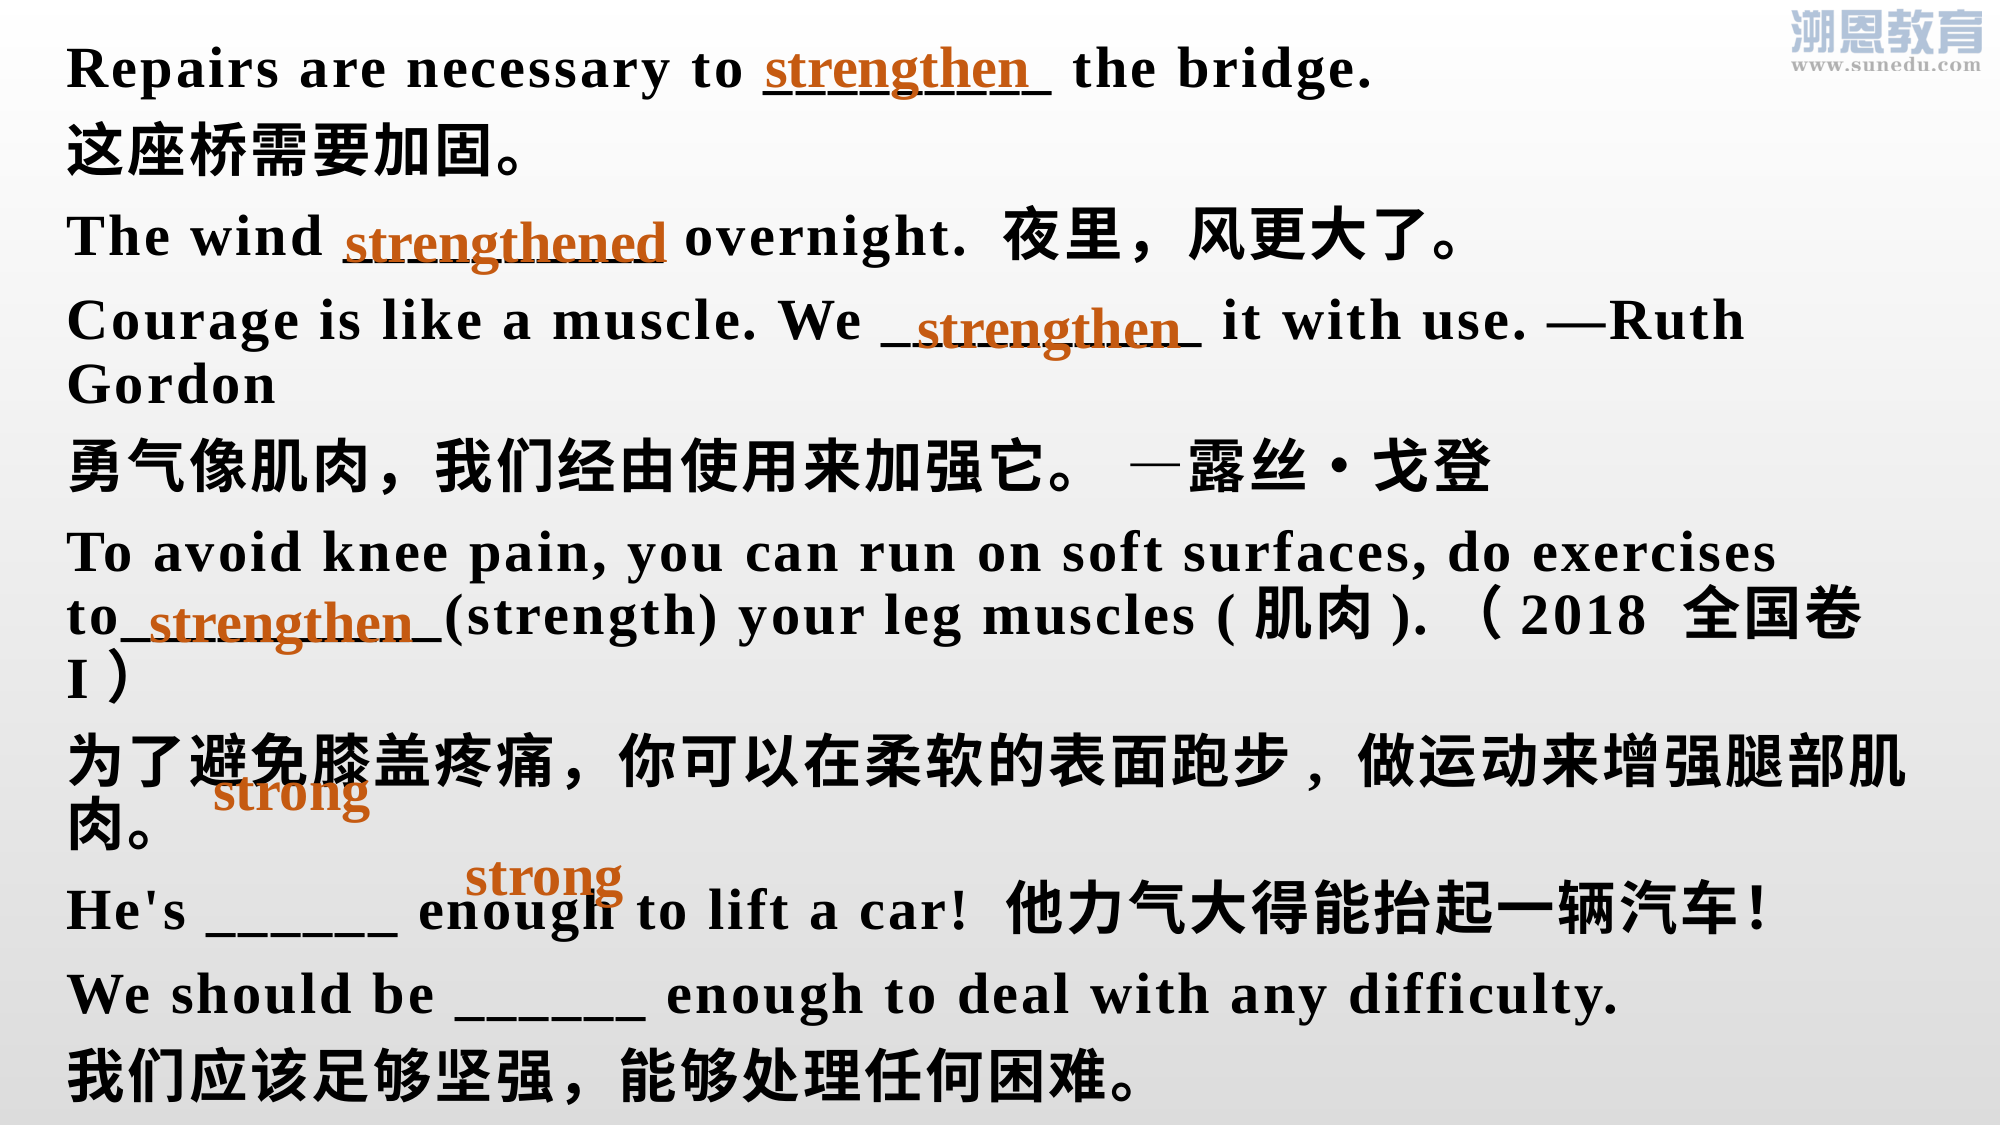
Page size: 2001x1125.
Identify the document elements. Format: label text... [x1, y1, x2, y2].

text_box strengthened [316, 196, 694, 282]
picture [1790, 8, 1982, 71]
list Repairs are necessary to _________ the bridge. 这座桥需要加固。 The wind __________ overnight. 夜里，风更大了。 Courage is like a muscle. We __________ it with use. —Ruth Gordon 勇气像肌肉，我们经由使用来加强它。 —露丝‧戈登 To avoid knee pain, you can run on soft surfaces, do exercises to__________(strength) your leg muscles (肌肉).（2018 全国卷I） 为了避免膝盖疼痛，你可以在柔软的表面跑步, 做运动来增强腿部肌肉。 He's ______ enough to lift a car! 他力气大得能抬起一辆汽车！ We should be ______ enough to deal with any difficulty. 我们应该足够坚强，能够处理任何困难。 [50, 35, 1972, 1040]
text_box strengthen [120, 576, 437, 662]
text_box strengthen [887, 282, 1205, 368]
text_box strong [436, 829, 663, 915]
text_box strong [183, 744, 410, 829]
text_box strengthen [735, 22, 1053, 107]
